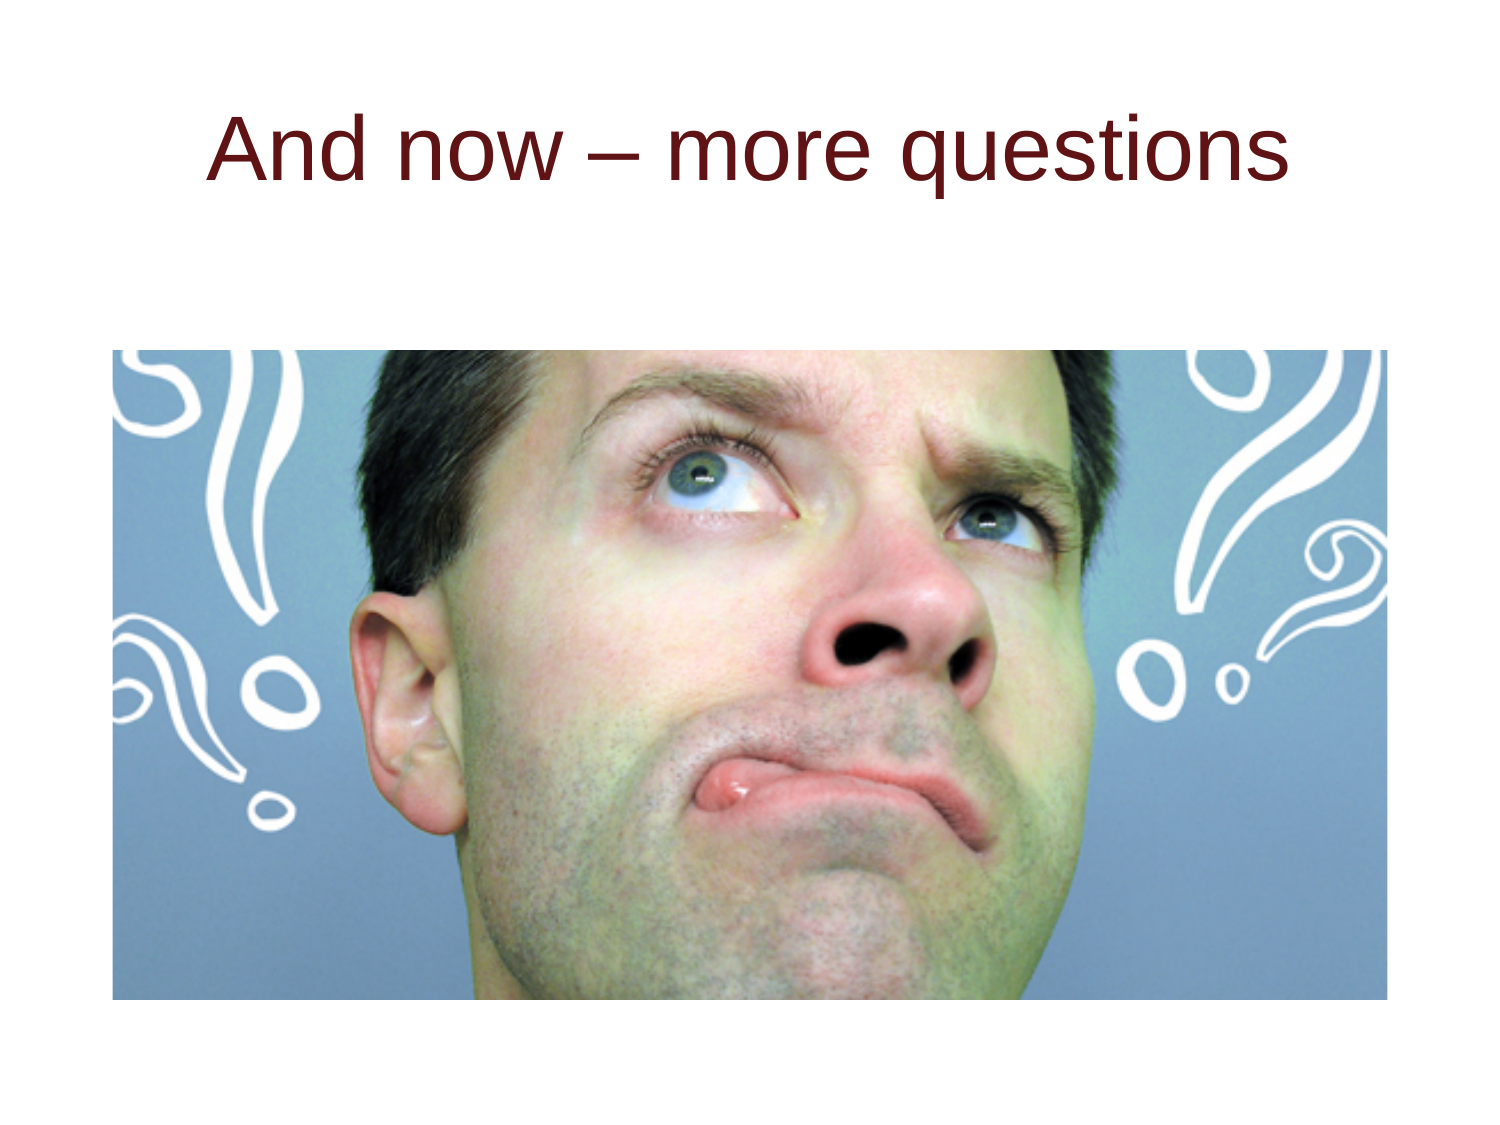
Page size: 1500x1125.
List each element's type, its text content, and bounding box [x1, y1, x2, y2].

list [112, 349, 1388, 1001]
title And now – more questions [112, 50, 1388, 238]
